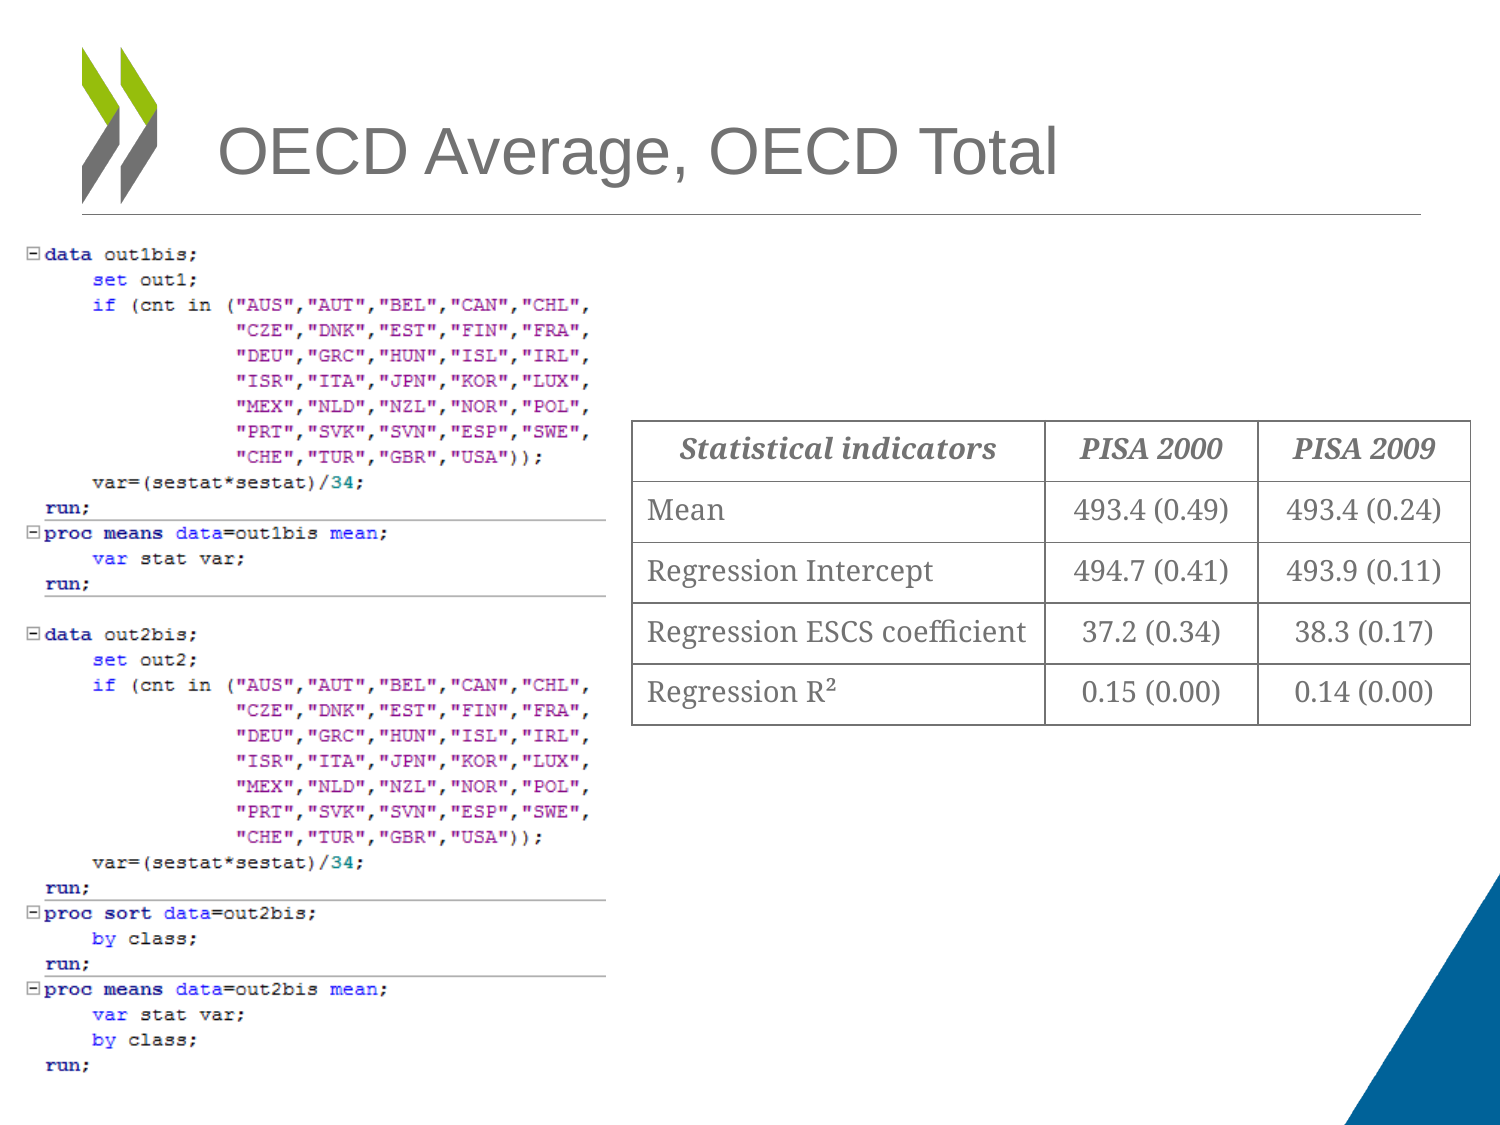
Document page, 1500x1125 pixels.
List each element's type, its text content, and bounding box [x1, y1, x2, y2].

table_cell 0.14 (0.00) [1259, 665, 1470, 724]
table_header PISA 2009 [1259, 422, 1470, 481]
table_cell Regression R² [633, 665, 1044, 724]
table_cell Mean [633, 482, 1044, 542]
table_cell 493.4 (0.24) [1259, 482, 1470, 542]
table_header PISA 2000 [1046, 422, 1257, 481]
table_cell 493.9 (0.11) [1259, 543, 1470, 602]
picture [11, 235, 607, 1092]
text_box OECD Average, OECD Total [202, 63, 1419, 232]
table_header Statistical indicators [633, 422, 1044, 481]
table_cell 493.4 (0.49) [1046, 482, 1257, 542]
table_cell 38.3 (0.17) [1259, 604, 1470, 663]
table_cell Regression ESCS coefficient [633, 604, 1044, 663]
table_cell 0.15 (0.00) [1046, 665, 1257, 724]
table_cell Regression Intercept [633, 543, 1044, 602]
table_cell 494.7 (0.41) [1046, 543, 1257, 602]
table_cell 37.2 (0.34) [1046, 604, 1257, 663]
picture [1344, 873, 1500, 1125]
